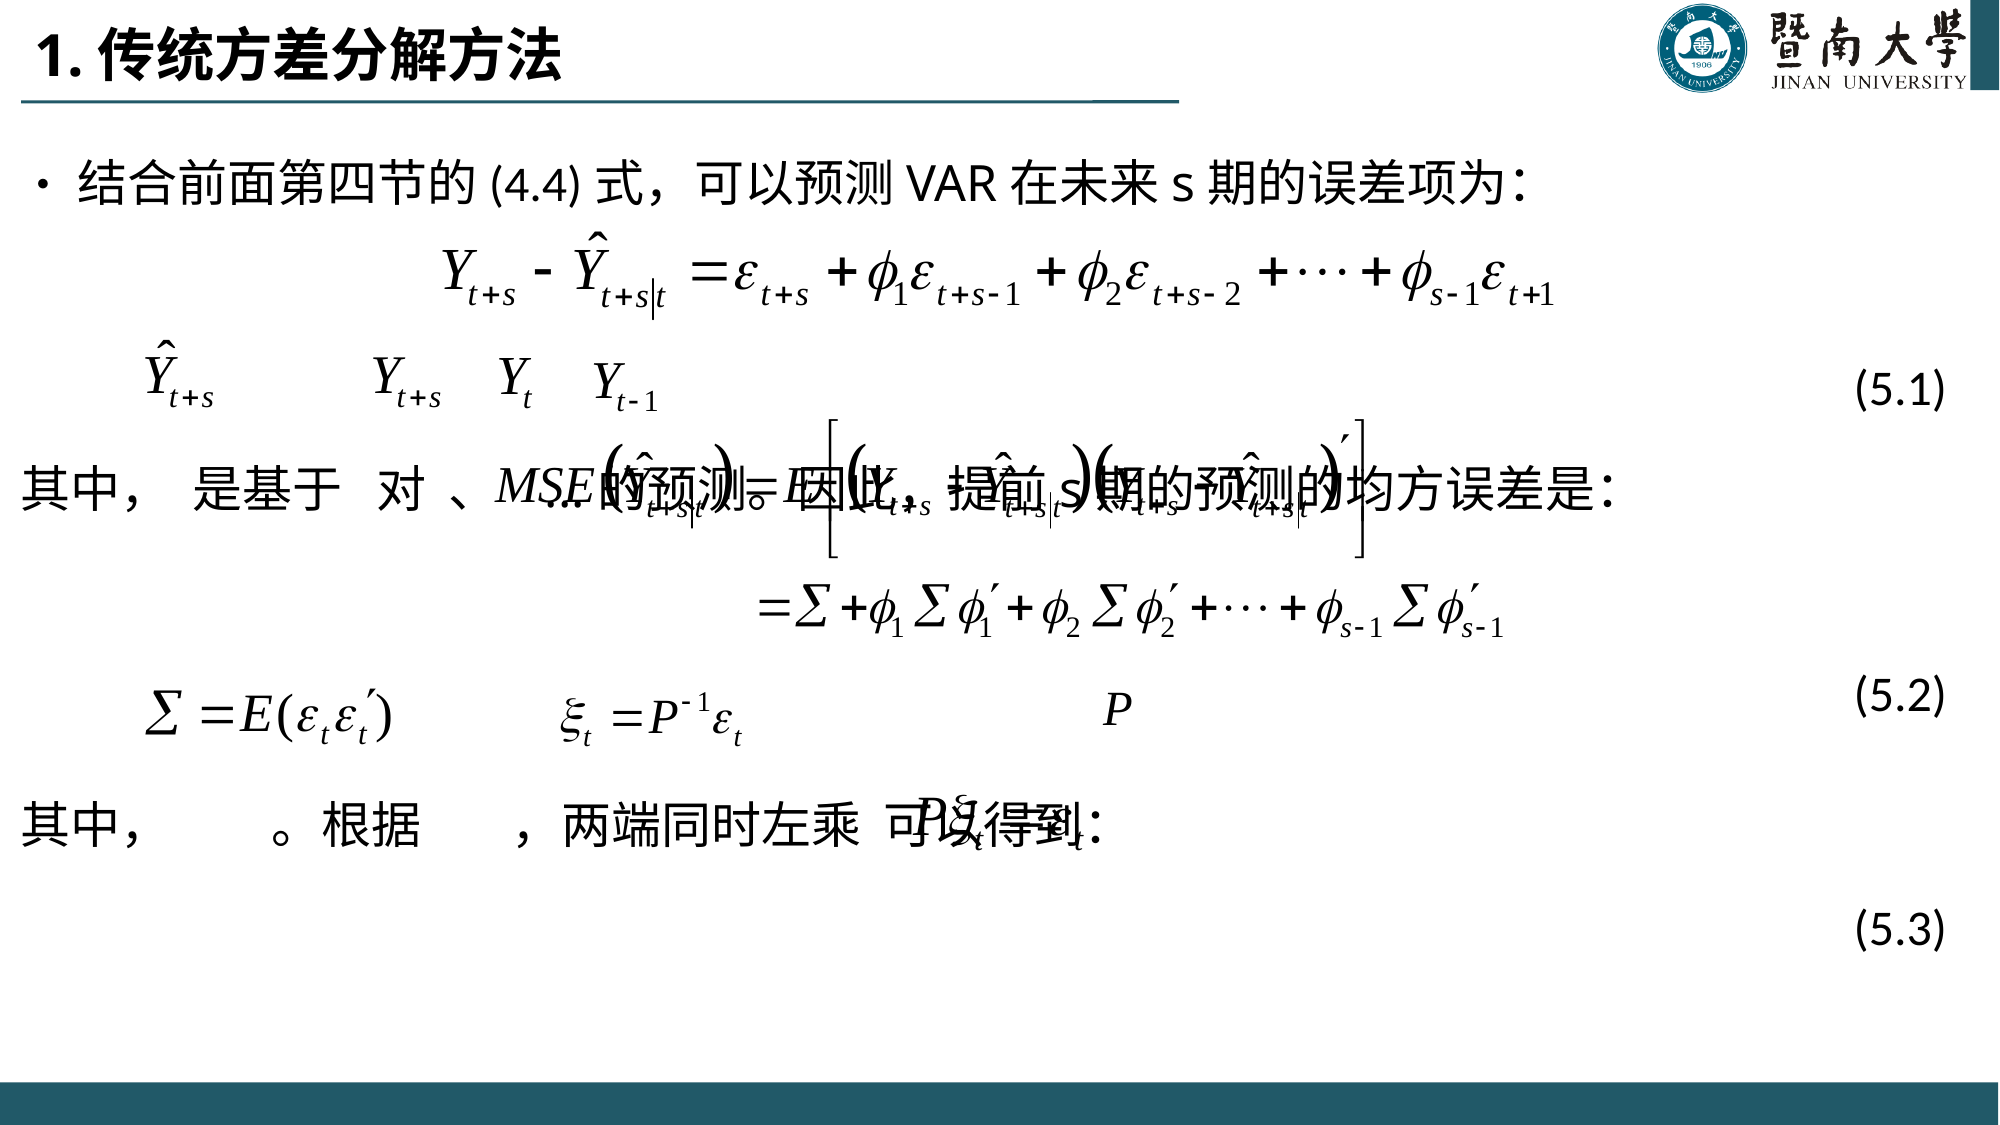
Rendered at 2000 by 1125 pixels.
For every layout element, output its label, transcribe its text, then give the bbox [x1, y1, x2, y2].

picture [1657, 3, 1967, 93]
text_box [365, 338, 453, 421]
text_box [137, 329, 226, 421]
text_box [585, 344, 666, 406]
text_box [491, 338, 542, 406]
title 1.传统方差分解方法 [19, 0, 810, 101]
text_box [553, 679, 754, 759]
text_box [486, 407, 1513, 650]
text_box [902, 778, 1097, 865]
text_box •结合前面第四节的(4.4)式，可以预测VAR在未来s期的误差项为： (5.1) 其中， 是基于 对 、 ...的预测。因此，提前s期的预测的均方误差是： (5.2) 其中， 。根据 ，两端同时左乘 可以得到： (5.3) [5, 101, 1962, 1125]
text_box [1093, 679, 1143, 734]
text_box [433, 219, 1566, 330]
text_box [137, 676, 402, 759]
